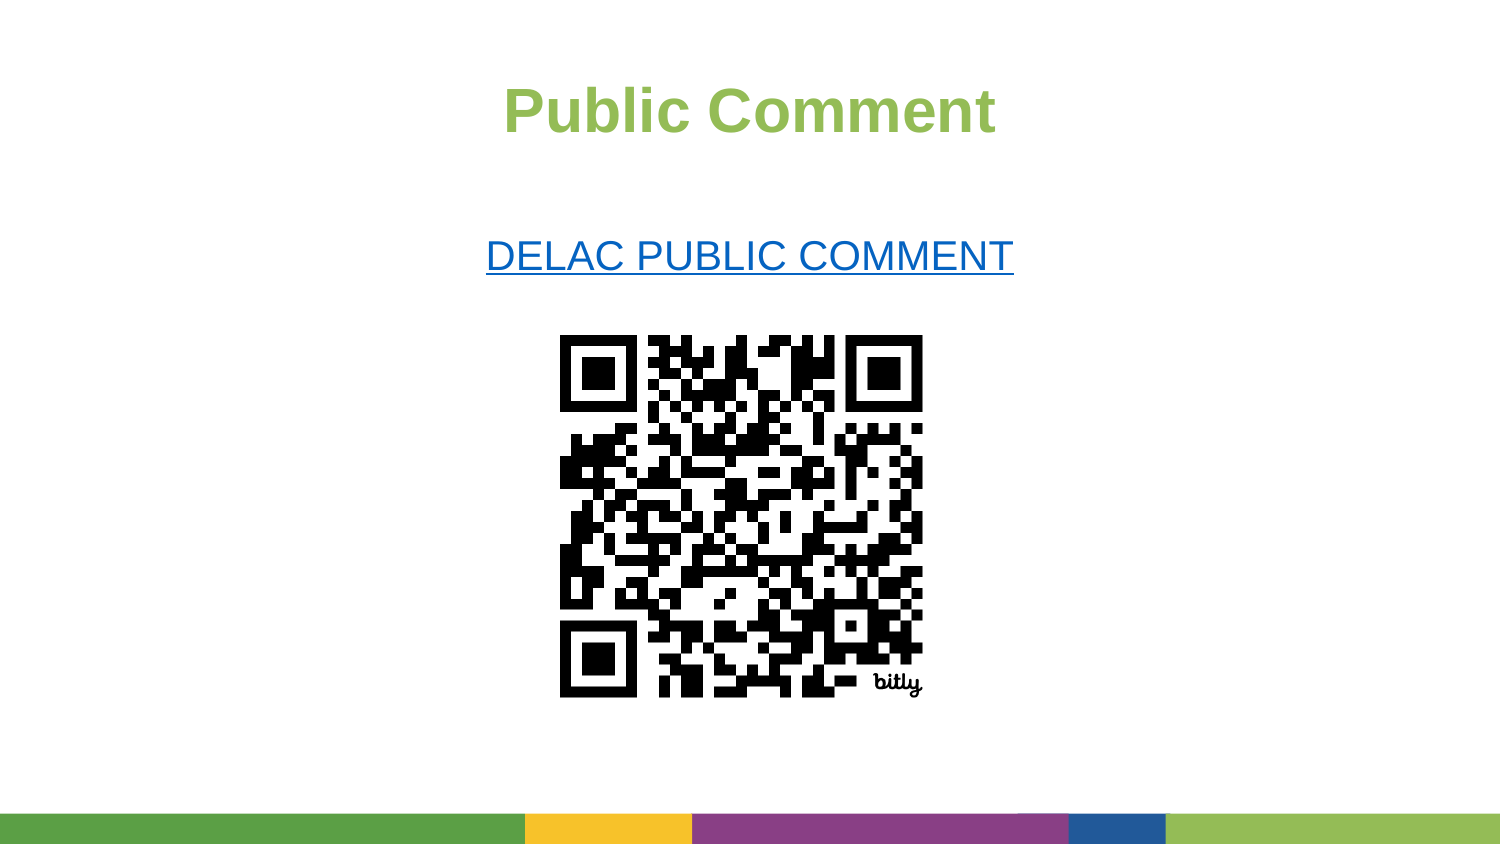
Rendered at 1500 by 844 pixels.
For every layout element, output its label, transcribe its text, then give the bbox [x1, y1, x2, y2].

picture [516, 290, 967, 741]
title Public Comment [51, 72, 1449, 159]
list DELAC PUBLIC COMMENT [51, 159, 1449, 750]
